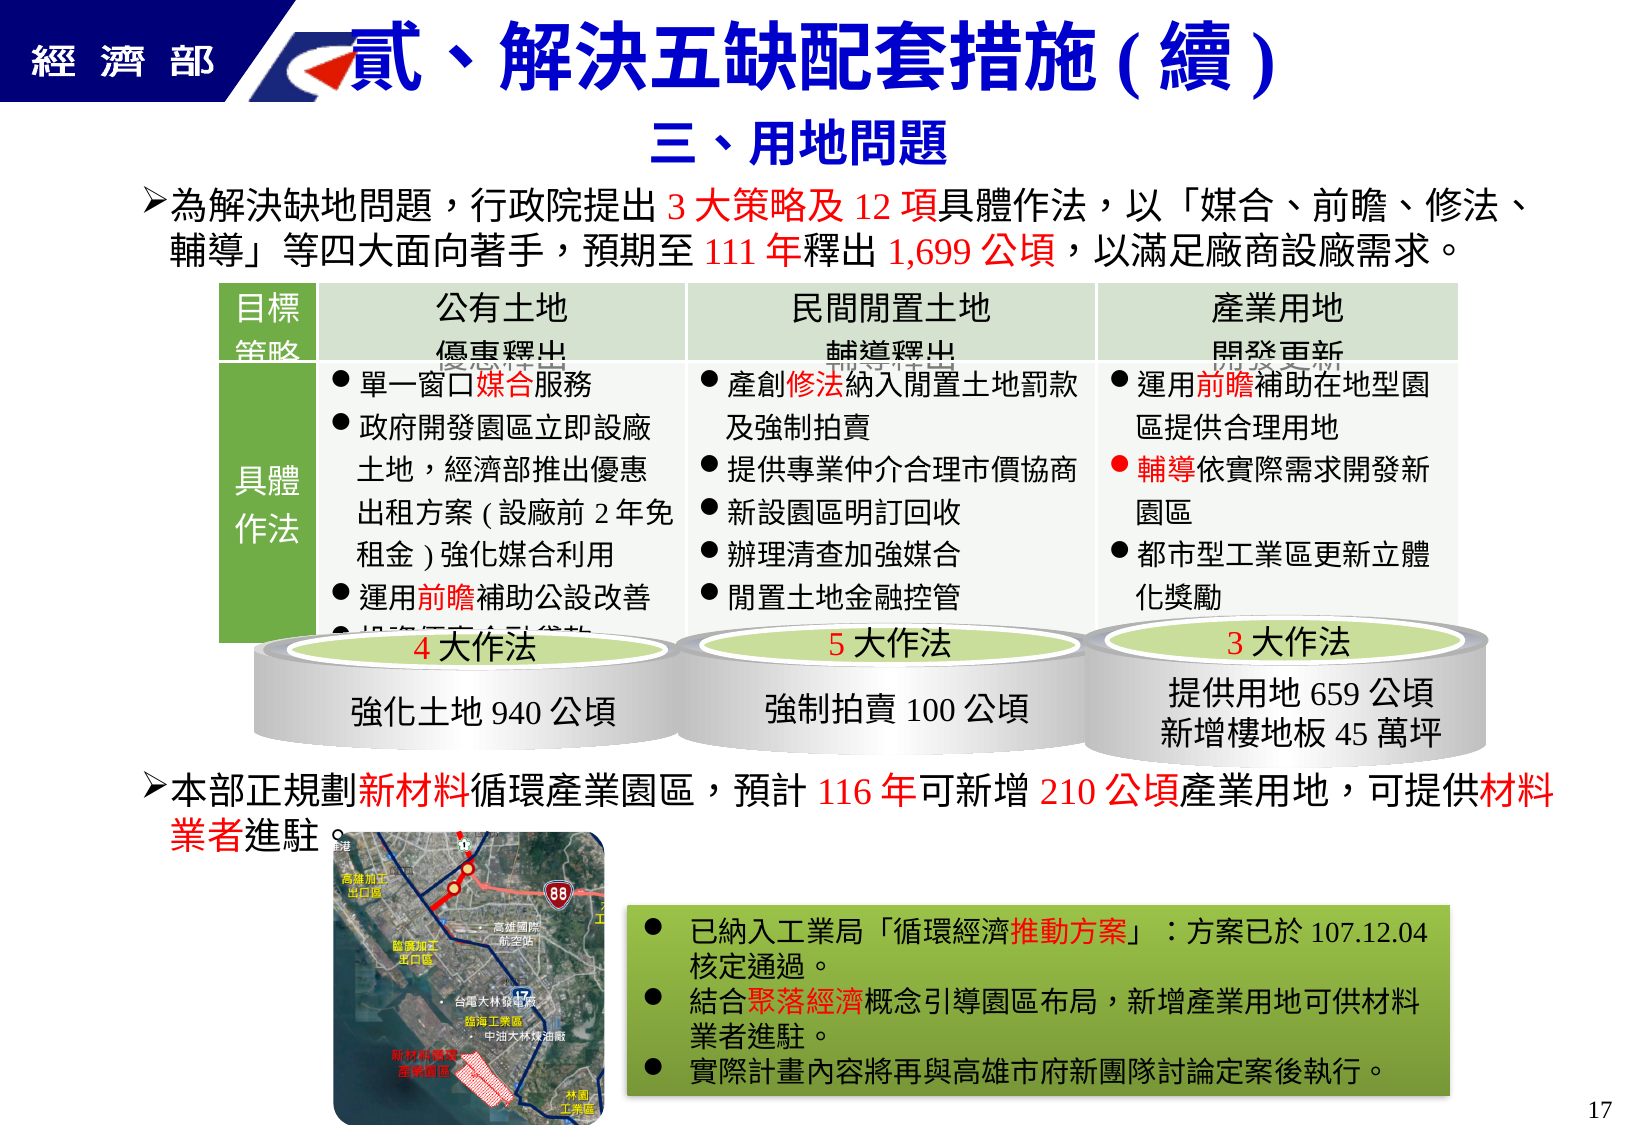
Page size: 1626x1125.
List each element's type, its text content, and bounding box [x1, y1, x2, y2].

text_box 已納入工業局「循環經濟推動方案」：方案已於107.12.04核定通過。 結合聚落經濟概念引導園區布局，新增產業用地可供材料業者進駐。 實際計畫內容將再與高雄市府新團隊討論定案後執行。 [627, 905, 1450, 1096]
text_box 4大作法 [398, 619, 553, 627]
table_cell 具體 作法 [219, 363, 316, 643]
table_header 民間閒置土地 輔導釋出 [688, 283, 1095, 360]
text_box 為解決缺地問題，行政院提出3大策略及12項具體作法，以「媒合、前瞻、修法、輔導」等四大面向著手，預期至111年釋出1,699公頃，以滿足廠商設廠需求。 本部正規劃新材料循環產業園區，預計116年可新增210公頃產業用地，可提供材料業者進駐。 [125, 174, 1573, 865]
table_header 產業用地 開發更新 [1098, 283, 1458, 360]
picture [333, 830, 605, 1125]
text_box 三、用地問題 [633, 103, 964, 174]
table_cell 單一窗口媒合服務 政府開發園區立即設廠土地，經濟部推出優惠出租方案(設廠前2年免租金)強化媒合利用 運用前瞻補助公設改善 投資優惠金融貸款 [319, 363, 685, 627]
text_box 貳、解決五缺配套措施(續) [0, 1, 1625, 107]
table_cell 產創修法納入閒置土地罰款及強制拍賣 提供專業仲介合理市價協商 新設園區明訂回收 辦理清查加強媒合 閒置土地金融控管 [688, 363, 1095, 621]
table_cell 運用前瞻補助在地型園區提供合理用地 輔導依實際需求開發新園區 都市型工業區更新立體化獎勵 [1098, 363, 1458, 613]
text_box 5大作法 [813, 614, 968, 621]
table_header 目標 策略 [219, 283, 316, 360]
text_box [677, 622, 1079, 755]
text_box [1084, 614, 1487, 768]
table_header 公有土地 優惠釋出 [319, 283, 685, 360]
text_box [253, 629, 680, 751]
